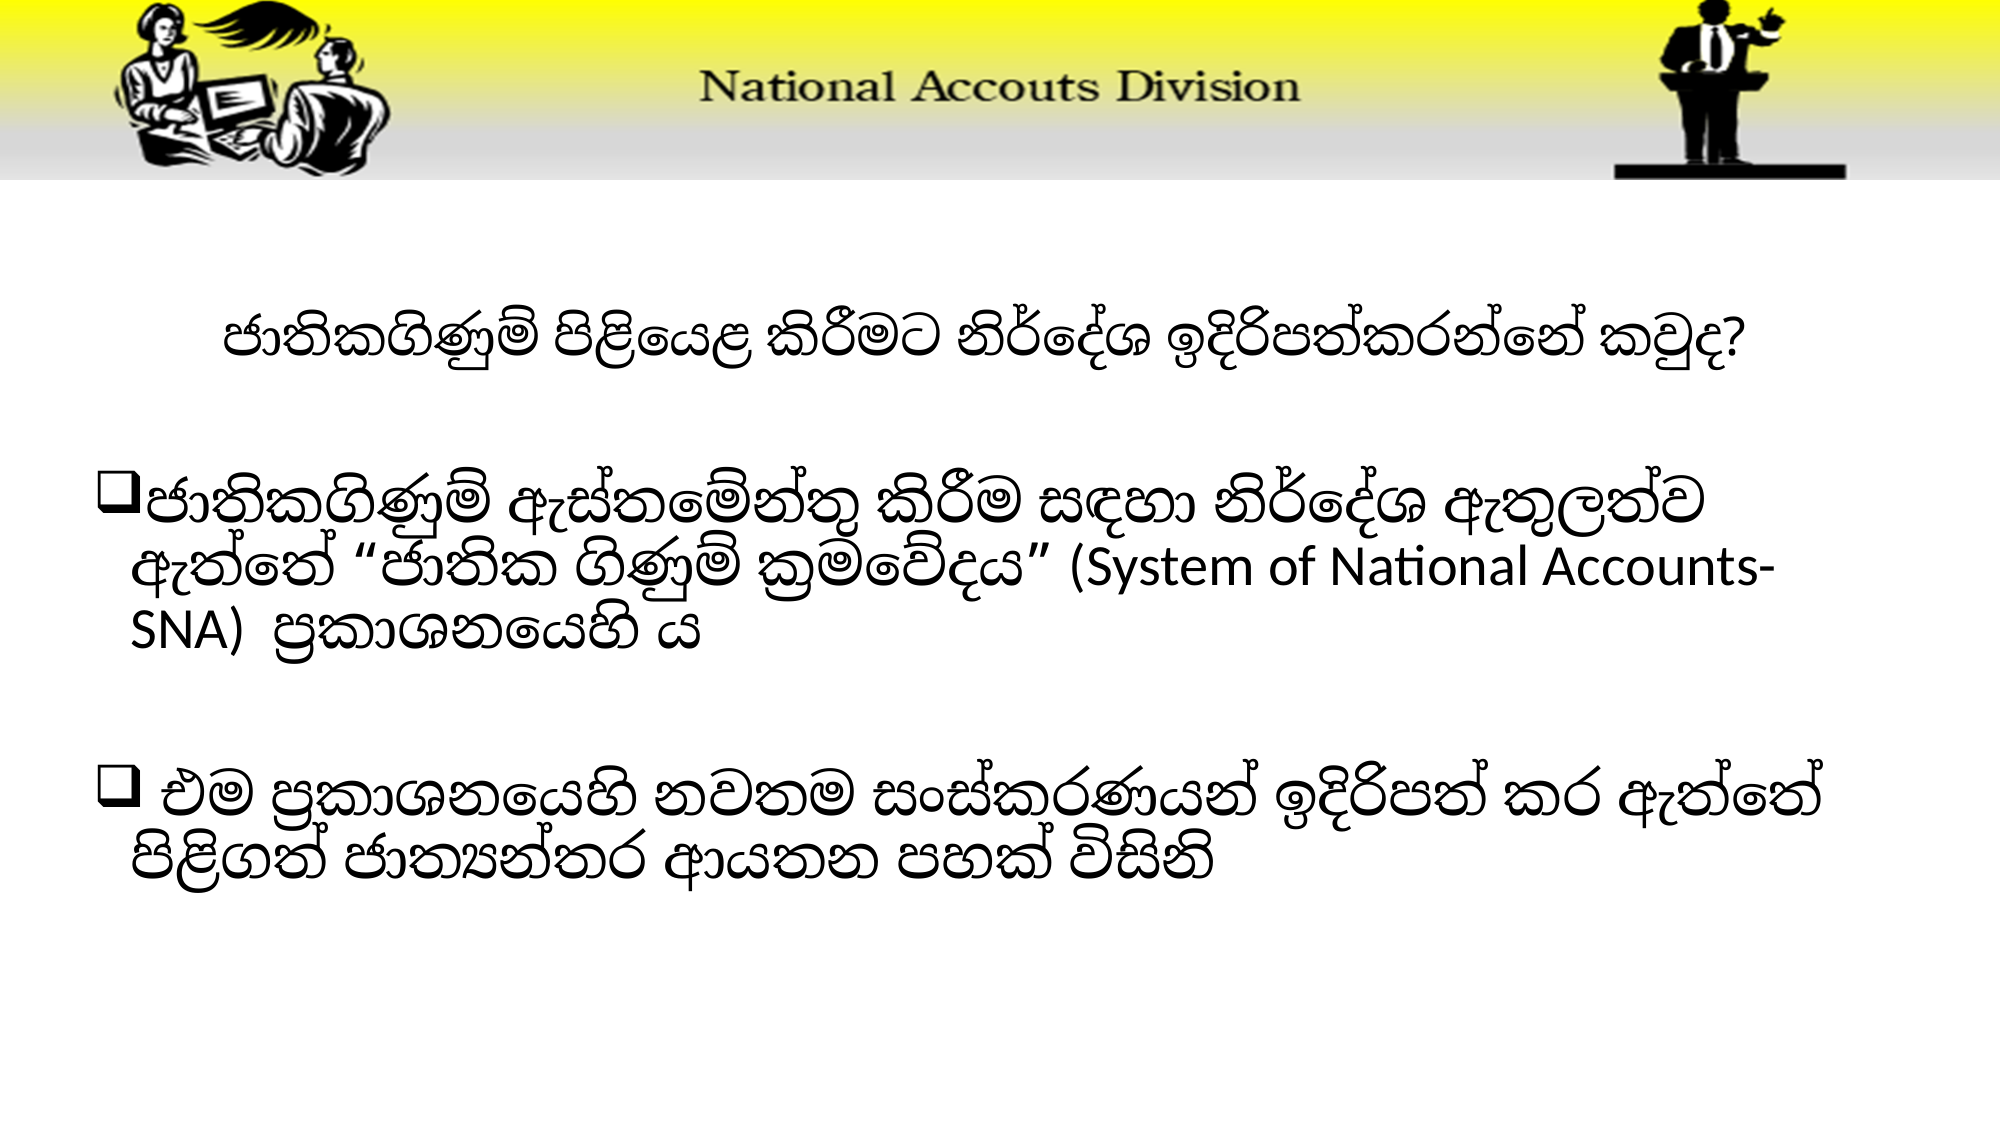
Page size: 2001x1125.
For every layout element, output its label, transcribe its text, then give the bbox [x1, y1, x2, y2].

picture [0, 0, 2000, 180]
list ජාතිකගිණුම් ඇස්තමේන්තු කිරීම සඳහා නිර්දේශ ඇතුලත්ව ඇත්තේ “ජාතික ගිණුම් ක්‍රමවේදය” (System of National Accounts- SNA) ප්‍රකාශනයෙහි ය එම ප්‍රකාශනයෙහි නවතම සංස්කරණයන් ඉදිරිපත් කර ඇත්තේ පිළිගත් ජාත්‍යන්තර ආයතන පහක් විසිනි [78, 373, 1891, 1125]
title ජාතිකගිණුම් පිළියෙළ කිරීමට නිර්දේශ ඉදිරිපත්කරන්නේ කවුද? [47, 301, 1922, 446]
